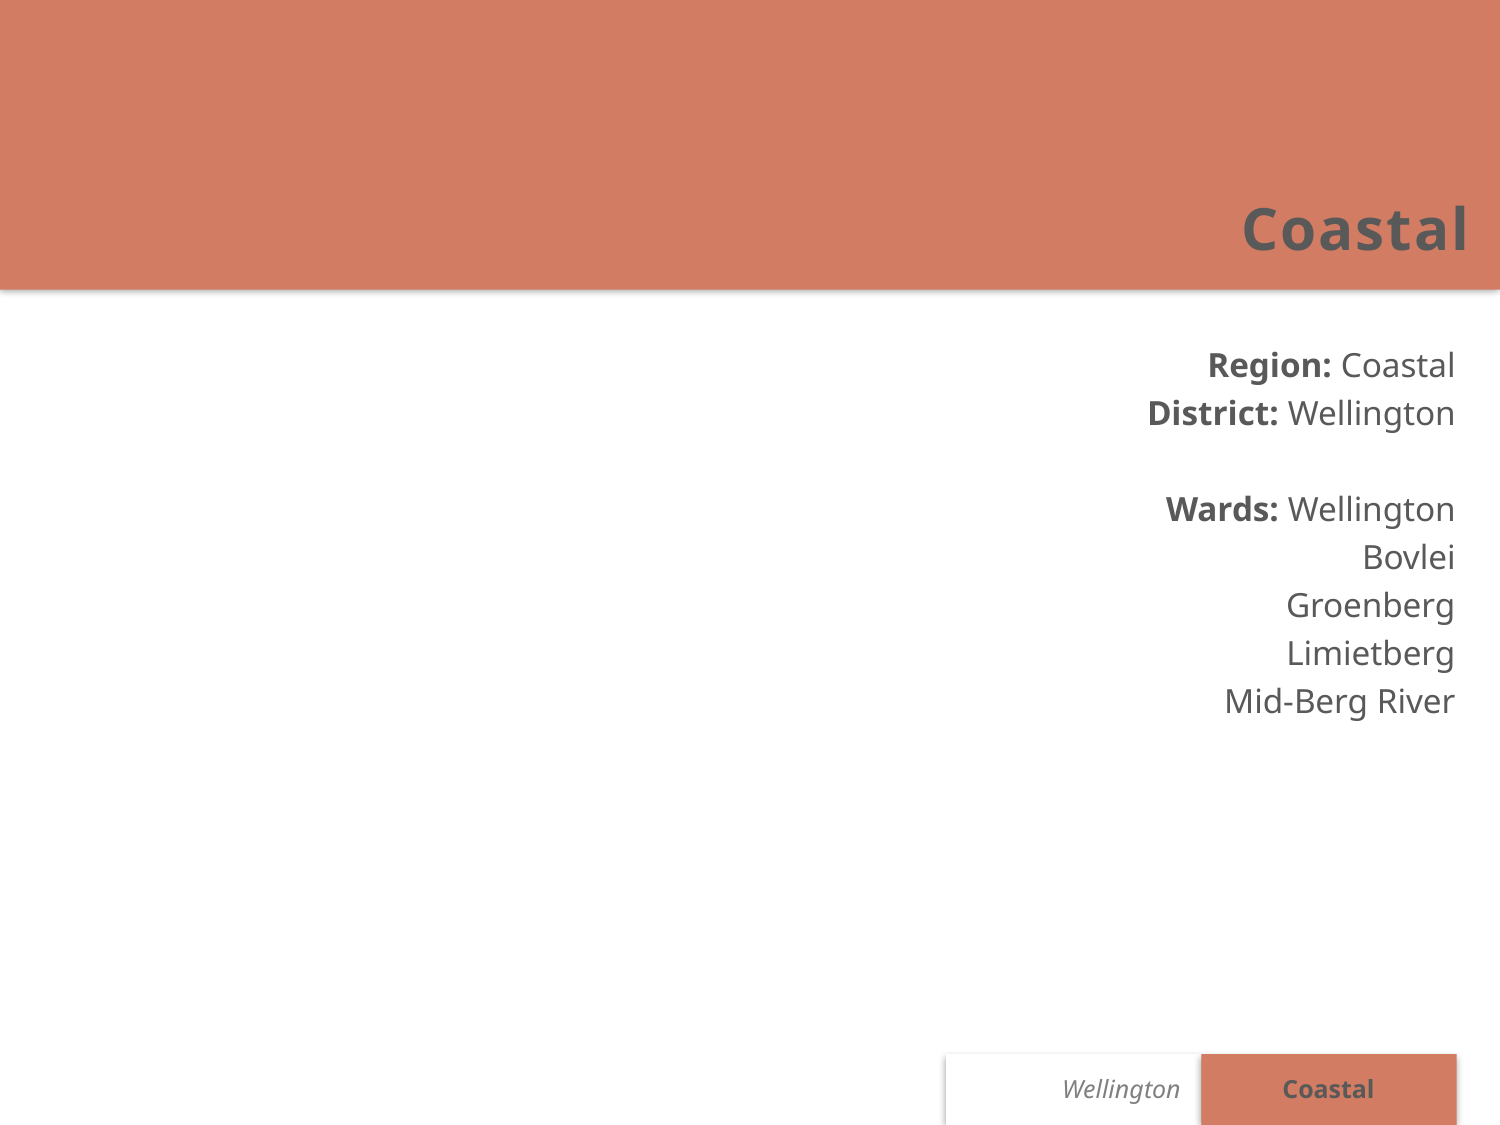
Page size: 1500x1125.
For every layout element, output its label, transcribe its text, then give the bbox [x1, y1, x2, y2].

text_box [0, 0, 1500, 290]
text_box Coastal [1226, 184, 1485, 270]
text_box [945, 1053, 1458, 1125]
text_box Region: Coastal District: Wellington Wards: Wellington Bovlei Groenberg Limietberg Mid-Berg River [1001, 329, 1471, 728]
